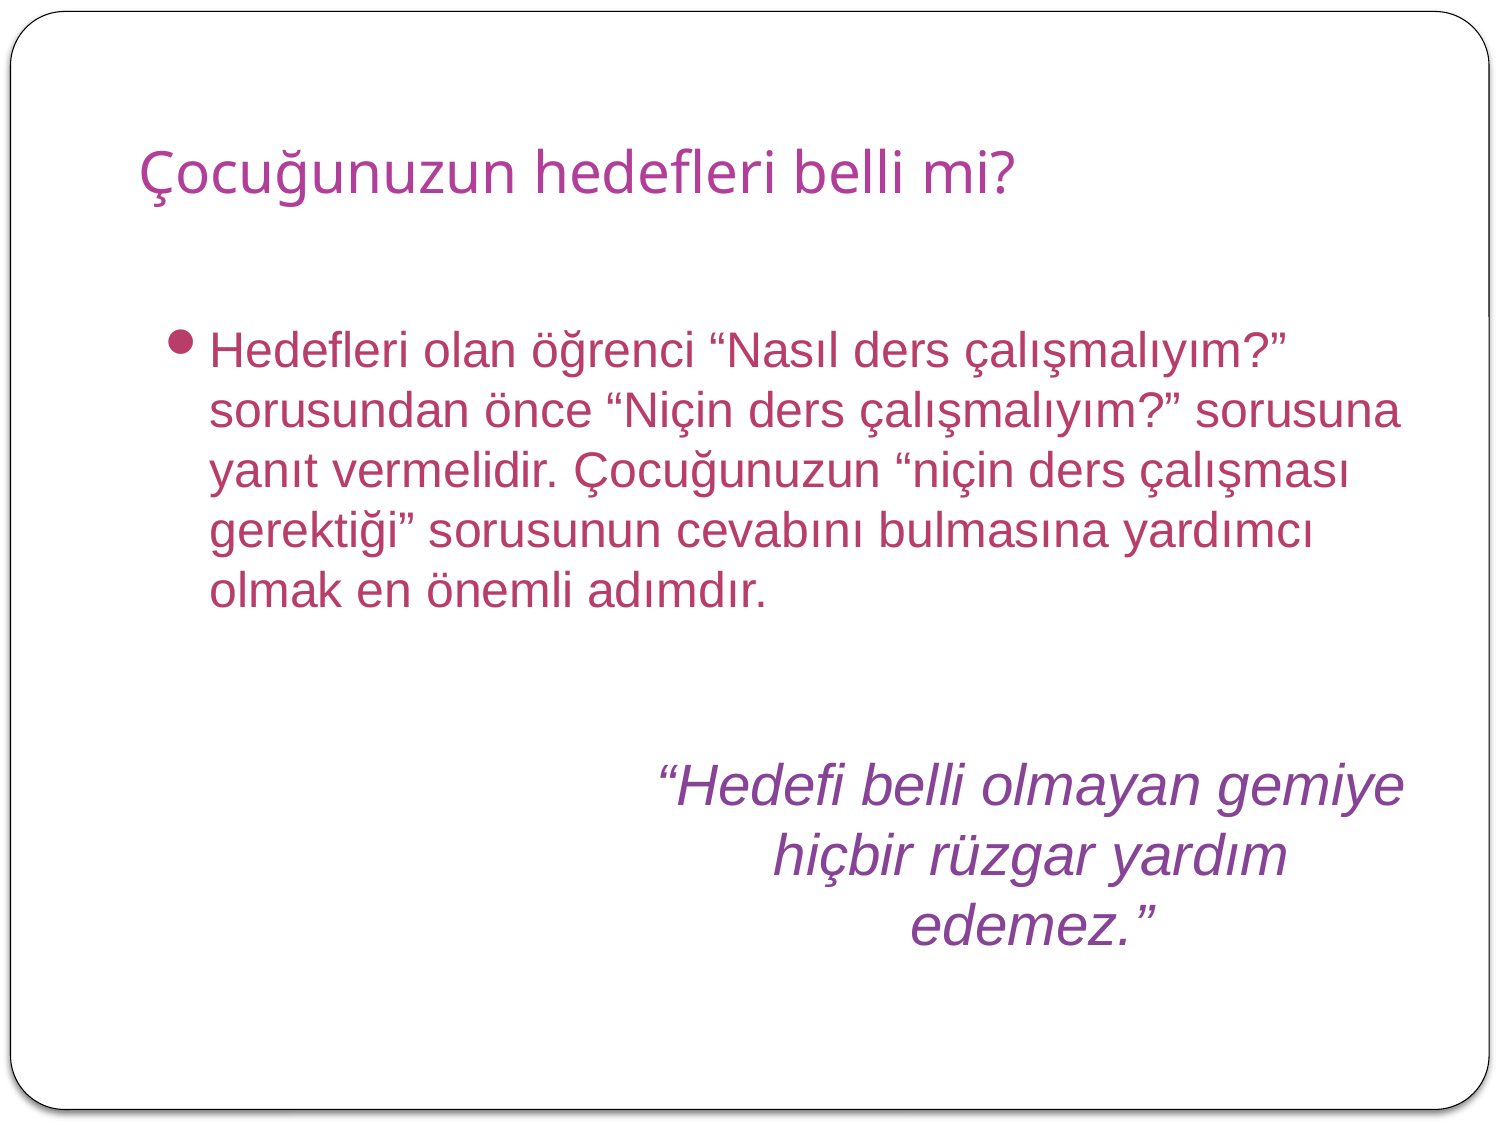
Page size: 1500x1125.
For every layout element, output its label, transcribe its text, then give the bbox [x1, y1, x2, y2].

list Hedefleri olan öğrenci “Nasıl ders çalışmalıyım?” sorusundan önce “Niçin ders çalışmalıyım?” sorusuna yanıt vermelidir. Çocuğunuzun “niçin ders çalışması gerektiği” sorusunun cevabını bulmasına yardımcı olmak en önemli adımdır. [150, 237, 1425, 988]
title Çocuğunuzun hedefleri belli mi? [123, 42, 1399, 221]
text_box “Hedefi belli olmayan gemiye hiçbir rüzgar yardım edemez.” [631, 739, 1432, 965]
